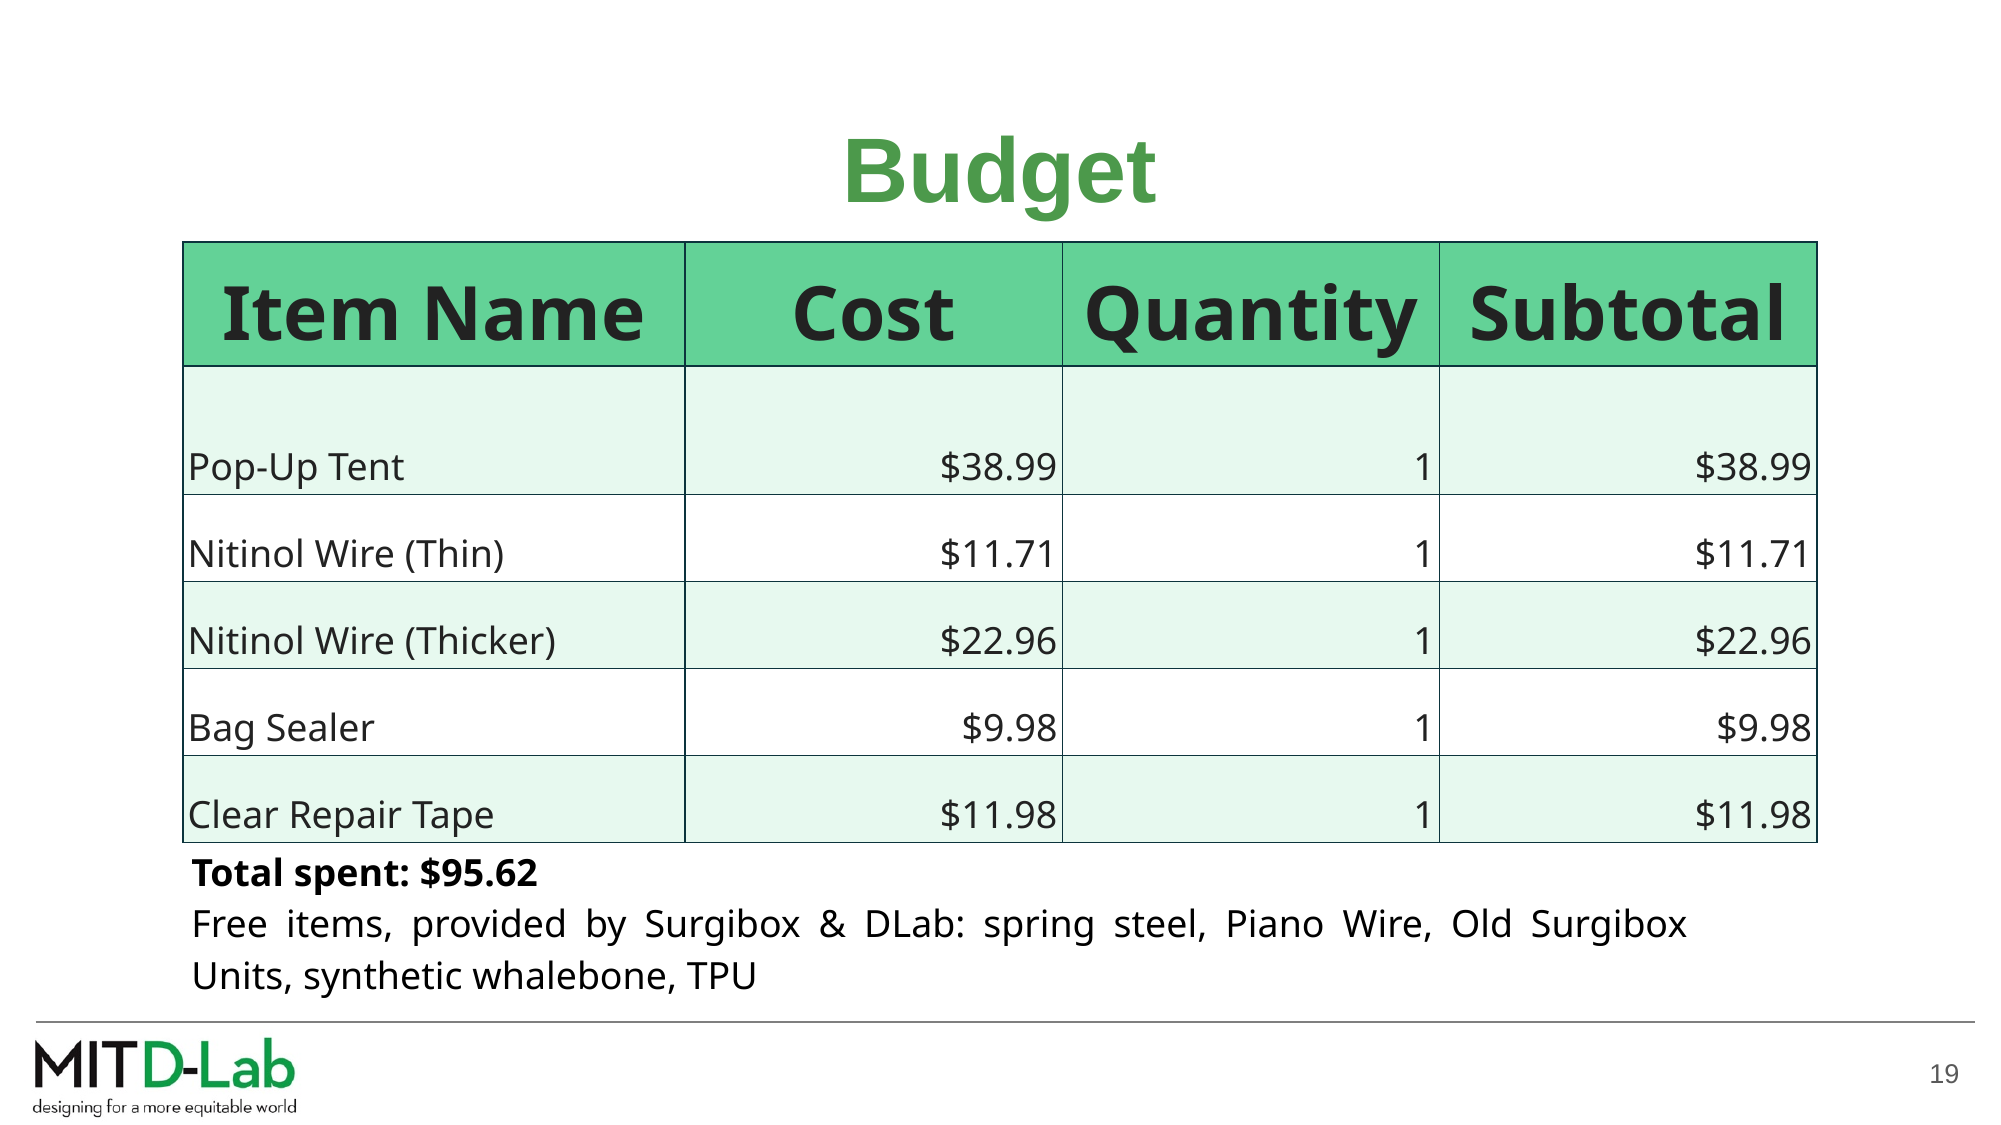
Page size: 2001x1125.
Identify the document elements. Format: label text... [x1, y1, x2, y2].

table_cell $11.98 [686, 756, 1062, 842]
table_cell Nitinol Wire (Thin) [184, 495, 684, 581]
text_box Total spent: $95.62 Free items, provided by Surgibox & DLab: spring steel, Piano Wire, Old Surgibox Units, synthetic whalebone, TPU [183, 856, 1697, 1021]
table_cell $9.98 [1440, 669, 1816, 755]
table_cell 1 [1063, 756, 1439, 842]
table_cell $38.99 [686, 367, 1062, 494]
table_cell Nitinol Wire (Thicker) [184, 582, 684, 668]
table_cell Pop-Up Tent [184, 367, 684, 494]
table_cell $11.71 [686, 495, 1062, 581]
table_header Subtotal [1440, 243, 1816, 365]
table_cell 1 [1063, 367, 1439, 494]
table_cell $22.96 [1440, 582, 1816, 668]
table_cell $9.98 [686, 669, 1062, 755]
table_header Quantity [1063, 243, 1439, 365]
table_header Cost [686, 243, 1062, 365]
title Budget [359, 70, 1641, 241]
table_cell Clear Repair Tape [184, 756, 684, 842]
picture [24, 1011, 305, 1125]
table_cell $11.71 [1440, 495, 1816, 581]
table_cell 1 [1063, 582, 1439, 668]
table_cell 1 [1063, 495, 1439, 581]
table_cell 1 [1063, 669, 1439, 755]
slide_number ‹#› [1524, 1043, 1975, 1103]
table_cell $11.98 [1440, 756, 1816, 842]
table_header Item Name [184, 243, 684, 365]
table_cell $22.96 [686, 582, 1062, 668]
table_cell Bag Sealer [184, 669, 684, 755]
table_cell $38.99 [1440, 367, 1816, 494]
